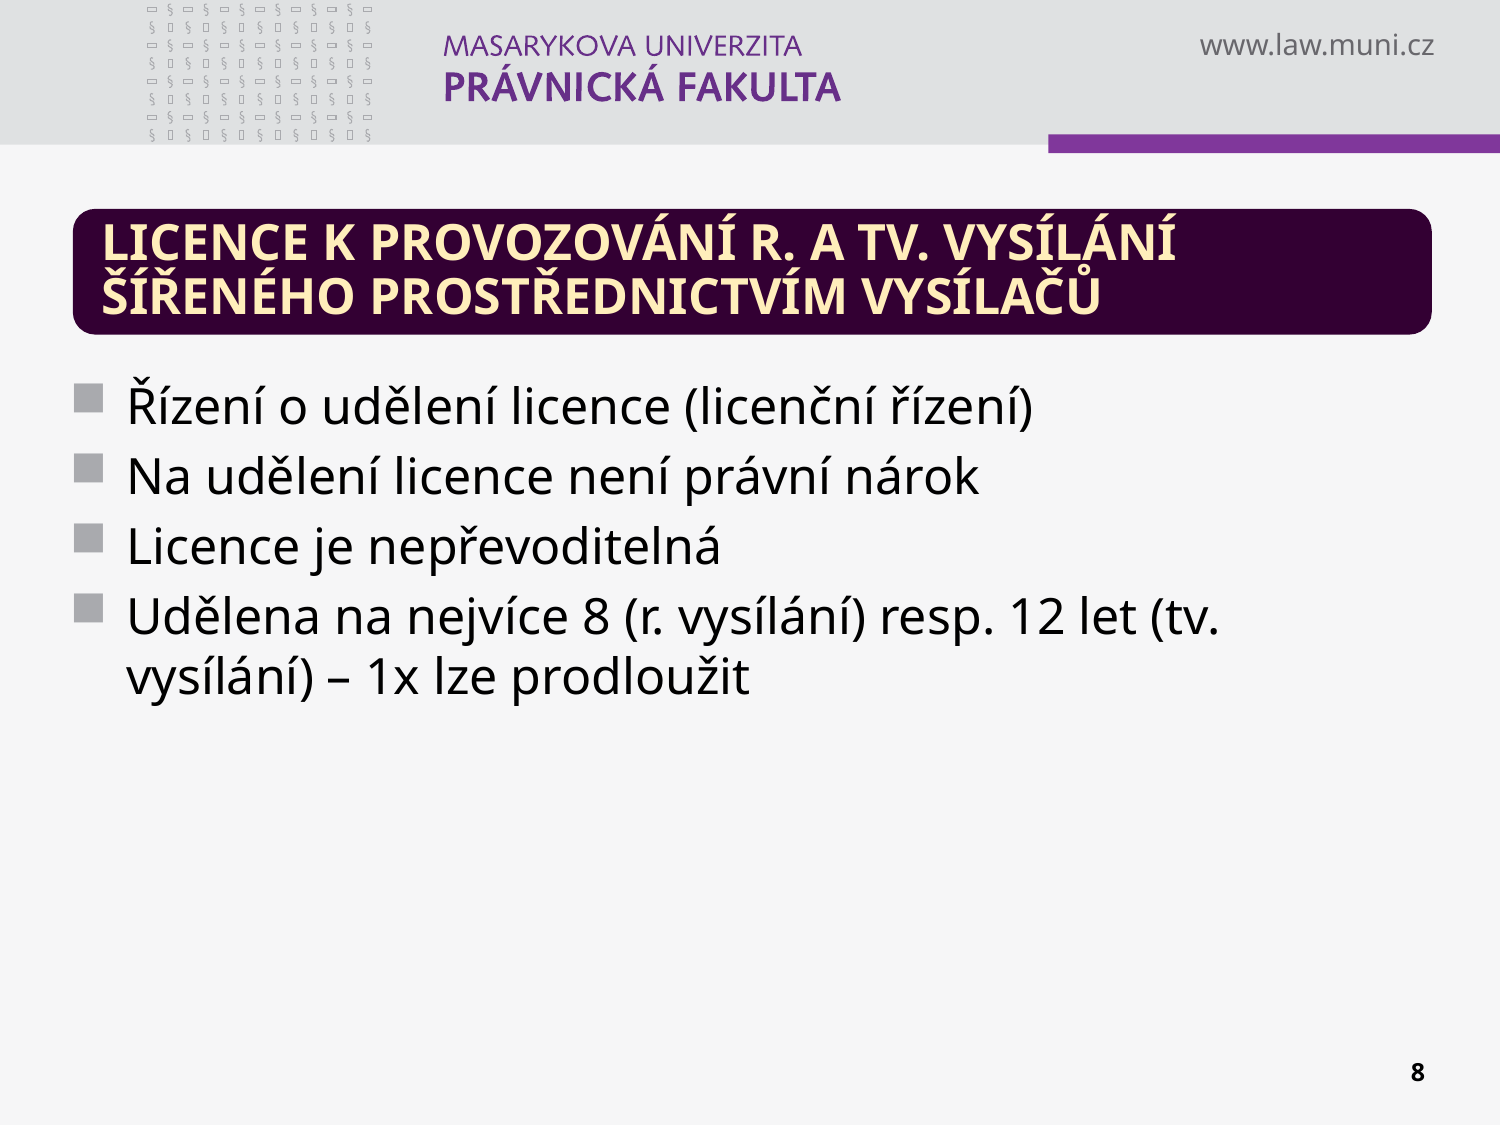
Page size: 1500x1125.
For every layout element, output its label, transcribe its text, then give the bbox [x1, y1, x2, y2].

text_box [74, 210, 1430, 333]
list Řízení o udělení licence (licenční řízení) Na udělení licence není právní nárok Licence je nepřevoditelná Udělena na nejvíce 8 (r. vysílání) resp. 12 let (tv. vysílání) – 1x lze prodloužit [69, 374, 1421, 946]
slide_number 8 [1315, 1056, 1426, 1101]
